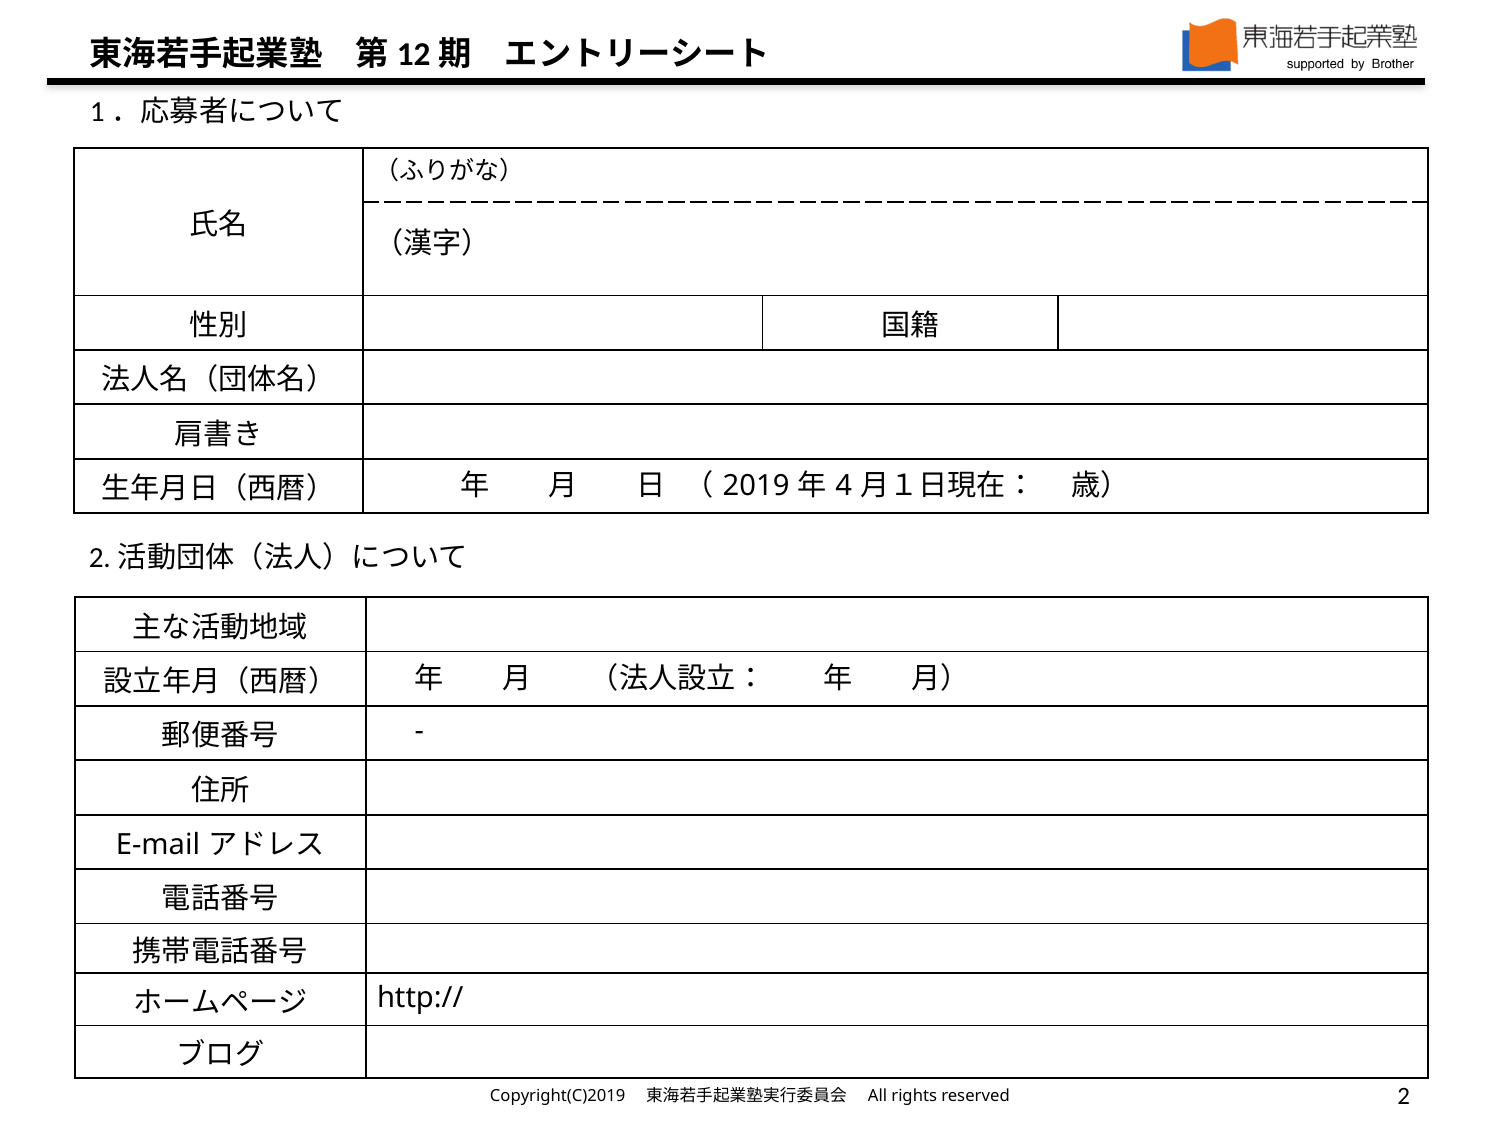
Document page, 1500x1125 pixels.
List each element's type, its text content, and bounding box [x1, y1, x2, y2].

table_cell 年 月 （法人設立： 年 月） [367, 652, 1427, 705]
table_cell [364, 405, 1427, 458]
table_cell 郵便番号 [76, 707, 365, 759]
text_box 1．応募者について [75, 84, 1411, 147]
text_box 2.活動団体（法人）について [73, 530, 1410, 616]
table_cell [367, 816, 1427, 868]
table_cell 住所 [76, 761, 365, 814]
table_cell [367, 1026, 1427, 1077]
table_header 氏名 [75, 149, 362, 295]
table_cell 電話番号 [76, 870, 365, 923]
table_cell [364, 296, 762, 349]
table_cell 肩書き [75, 405, 362, 458]
table_cell 国籍 [763, 296, 1057, 349]
slide_number 2 [1075, 1064, 1425, 1125]
table_header 主な活動地域 [76, 616, 365, 651]
table_cell [367, 761, 1427, 814]
table_cell [367, 870, 1427, 923]
table_cell E-mailアドレス [76, 816, 365, 868]
table_cell 生年月日（西暦） [75, 460, 362, 512]
table_cell （漢字） [364, 202, 1427, 295]
table_header （ふりがな） [364, 149, 1427, 202]
table_cell ホームページ [76, 974, 365, 1025]
table_cell 法人名（団体名） [75, 351, 362, 403]
table_cell - [367, 707, 1427, 759]
table_cell ブログ [76, 1026, 365, 1077]
table_cell 年 月 日 （2019年4月１日現在： 歳） [364, 460, 1427, 512]
table_cell 性別 [75, 296, 362, 349]
table_cell [367, 924, 1427, 972]
table_cell [364, 351, 1427, 403]
footer Copyright(C)2019 東海若手起業塾実行委員会 All rights reserved [425, 1064, 1075, 1125]
table_cell [1059, 296, 1427, 349]
table_cell http:// [367, 974, 1427, 1025]
table_cell 携帯電話番号 [76, 924, 365, 972]
table_cell 設立年月（西暦） [76, 652, 365, 705]
table_header [367, 598, 1427, 651]
